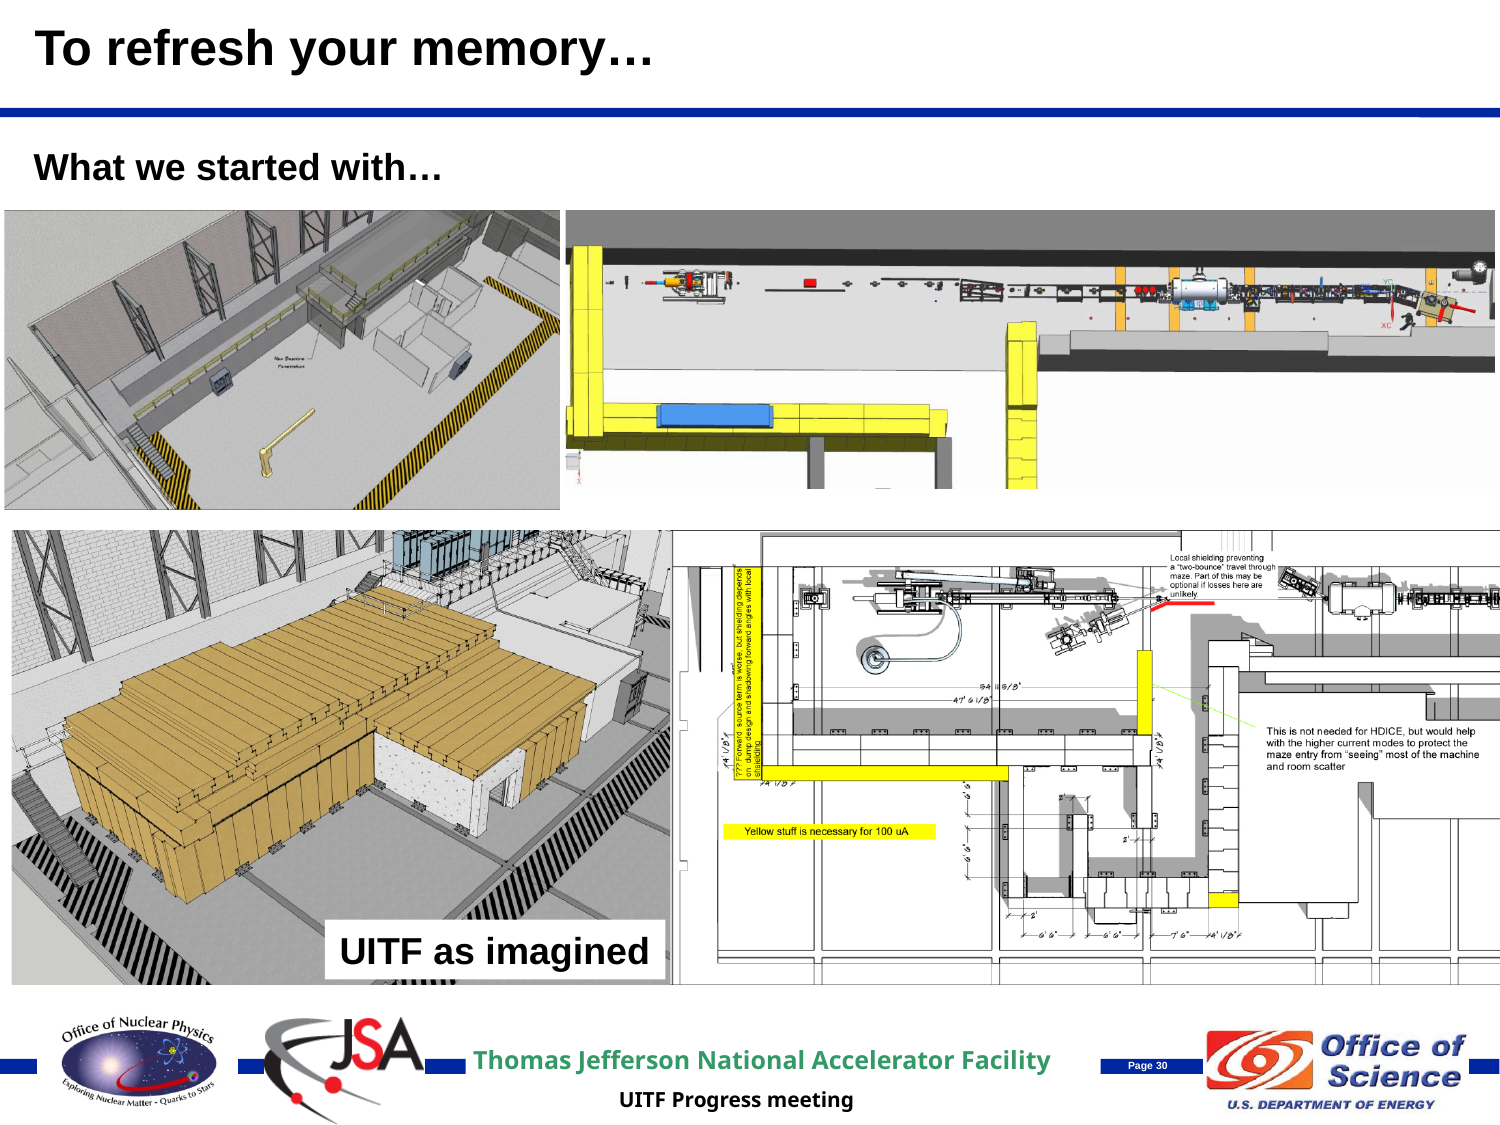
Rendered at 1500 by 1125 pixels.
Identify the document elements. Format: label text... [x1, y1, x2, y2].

text_box What we started with… [18, 136, 460, 196]
text_box To refresh your memory… [19, 7, 672, 83]
picture [3, 210, 560, 510]
picture [11, 530, 1500, 985]
picture [1203, 1025, 1469, 1114]
picture [565, 210, 1496, 499]
picture [264, 1017, 425, 1125]
picture [37, 1012, 238, 1117]
